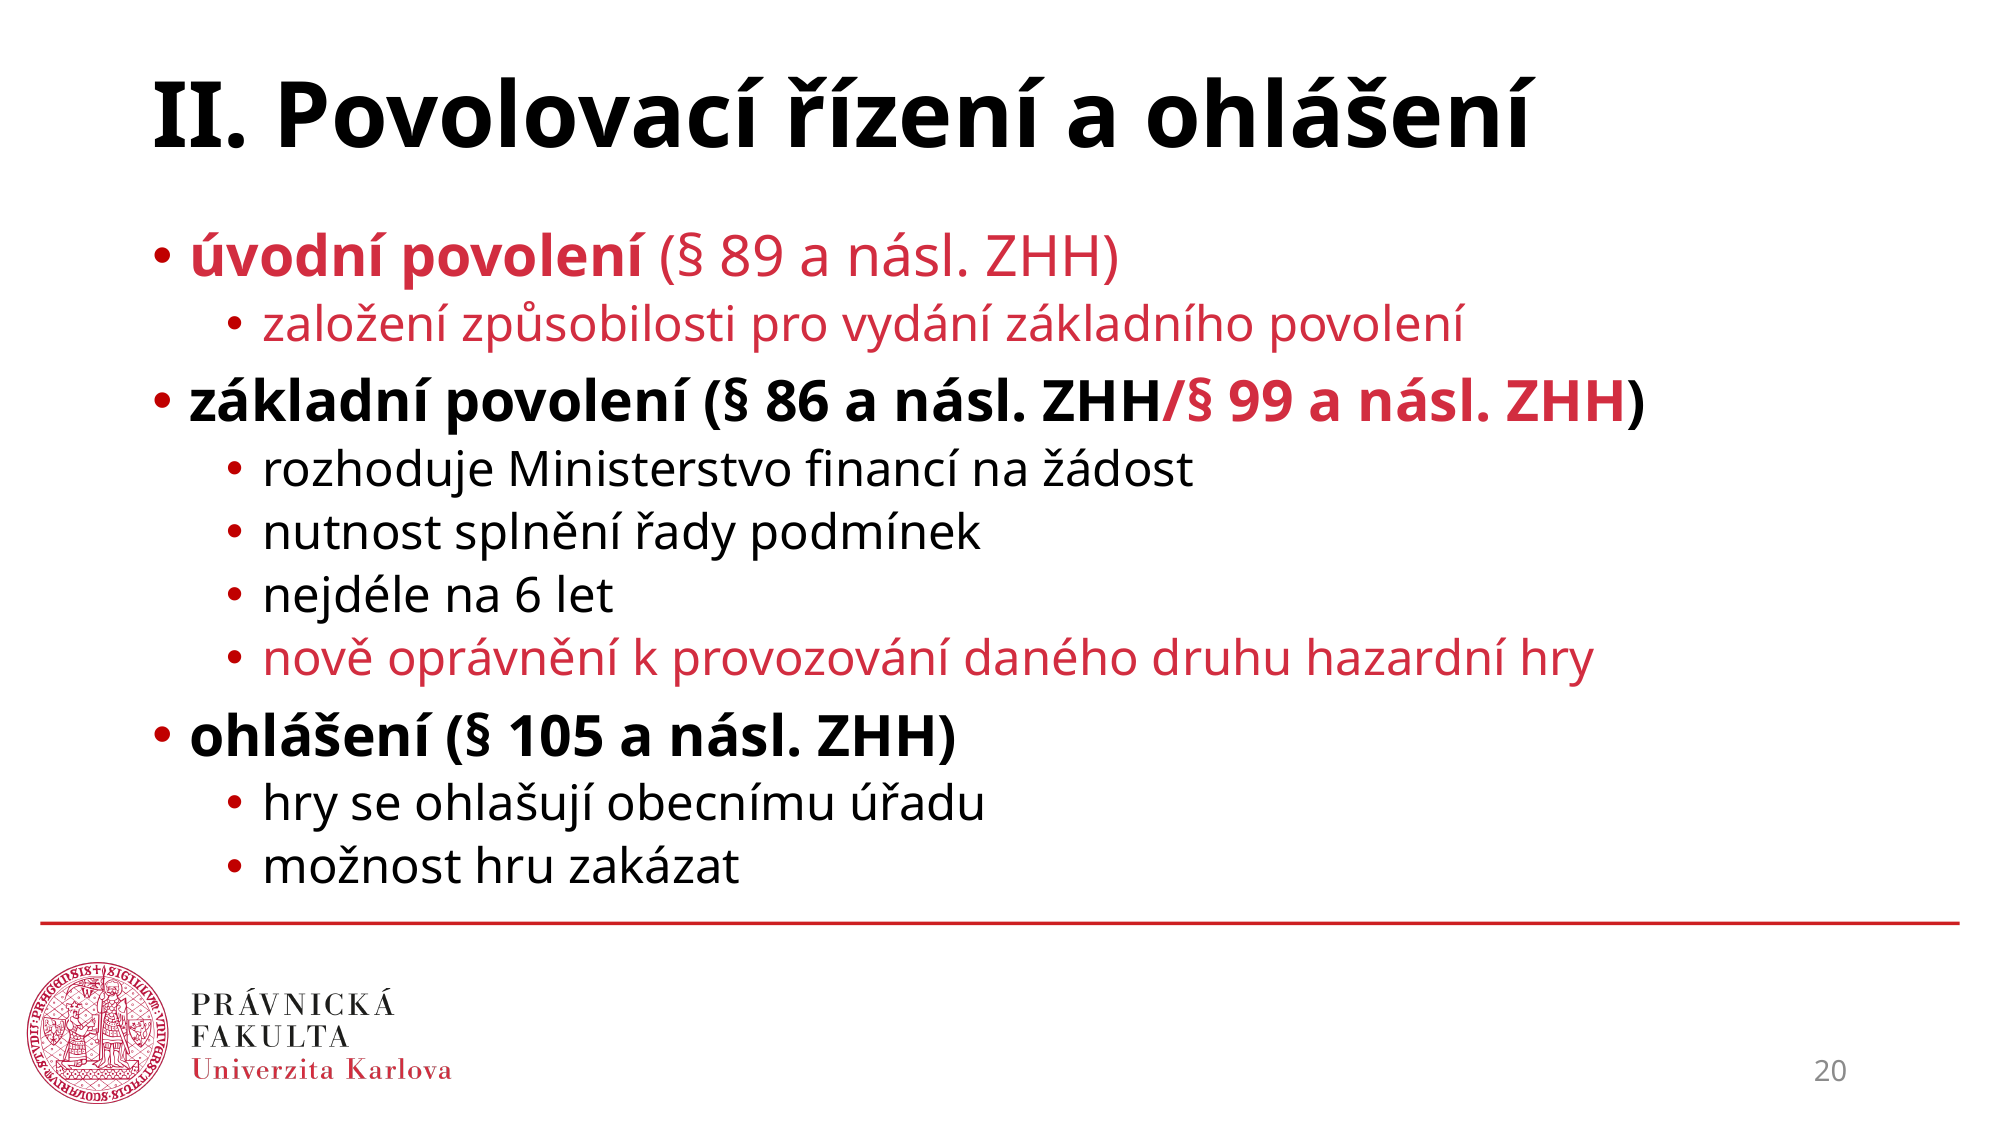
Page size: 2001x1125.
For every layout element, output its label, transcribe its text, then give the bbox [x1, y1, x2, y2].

list úvodní povolení (§ 89 a násl. ZHH) založení způsobilosti pro vydání základního povolení základní povolení (§ 86 a násl. ZHH/§ 99 a násl. ZHH) rozhoduje Ministerstvo financí na žádost nutnost splnění řady podmínek nejdéle na 6 let nově oprávnění k provozování daného druhu hazardní hry ohlášení (§ 105 a násl. ZHH) hry se ohlašují obecnímu úřadu možnost hru zakázat [137, 220, 1863, 905]
title II. Povolovací řízení a ohlášení [137, 2, 1863, 220]
slide_number 20 [1412, 1042, 1863, 1103]
picture [26, 962, 452, 1104]
